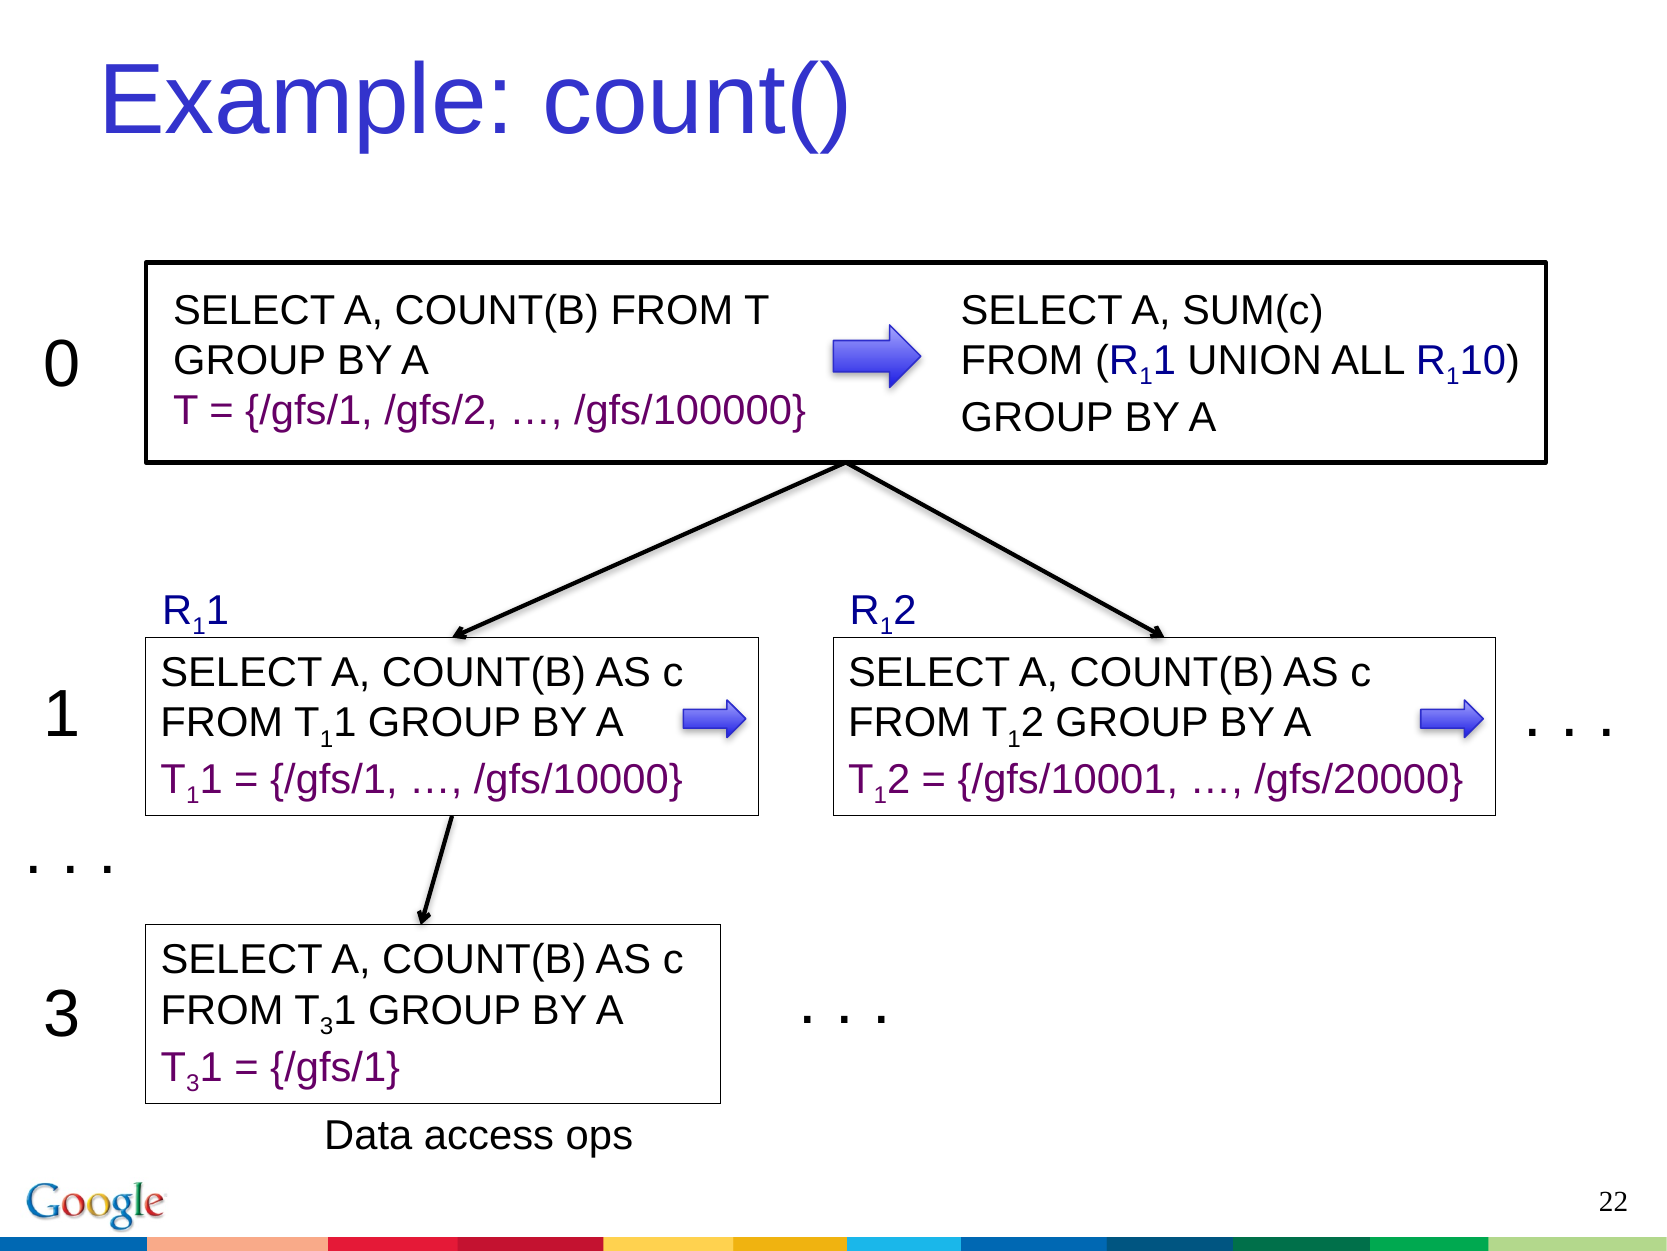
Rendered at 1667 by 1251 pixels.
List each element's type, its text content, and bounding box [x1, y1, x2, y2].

text_box R11 [147, 575, 244, 647]
text_box SELECT A, COUNT(B) AS c FROM T12 GROUP BY A T12 = {/gfs/10001, …, /gfs/20000} [833, 637, 1496, 816]
text_box SELECT A, SUM(c) FROM (R11 UNION ALL R110) GROUP BY A [945, 275, 1559, 447]
title Example: count() [83, 24, 1584, 163]
text_box SELECT A, COUNT(B) AS c FROM T31 GROUP BY A T31 = {/gfs/1} [145, 924, 721, 1104]
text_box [561, 352, 737, 748]
text_box [144, 260, 1548, 465]
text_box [375, 848, 498, 881]
text_box 0 [28, 312, 96, 408]
text_box SELECT A, COUNT(B) FROM T GROUP BY A T = {/gfs/1, /gfs/2, …, /gfs/100000} [158, 275, 896, 440]
text_box [742, 713, 747, 724]
text_box R12 [834, 575, 912, 647]
text_box 3 [28, 962, 96, 1058]
picture [0, 1177, 1106, 1251]
picture [1234, 1237, 1667, 1251]
text_box . . . [10, 799, 133, 895]
text_box . . . [784, 949, 907, 1045]
text_box 1 [28, 662, 96, 758]
text_box Data access ops [309, 1100, 649, 1165]
text_box [1419, 699, 1484, 739]
text_box . . . [1509, 662, 1632, 758]
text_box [917, 390, 1093, 710]
slide_number 22 [1520, 1174, 1644, 1223]
text_box [832, 324, 922, 389]
text_box SELECT A, COUNT(B) AS c FROM T11 GROUP BY A T11 = {/gfs/1, …, /gfs/10000} [145, 637, 759, 816]
